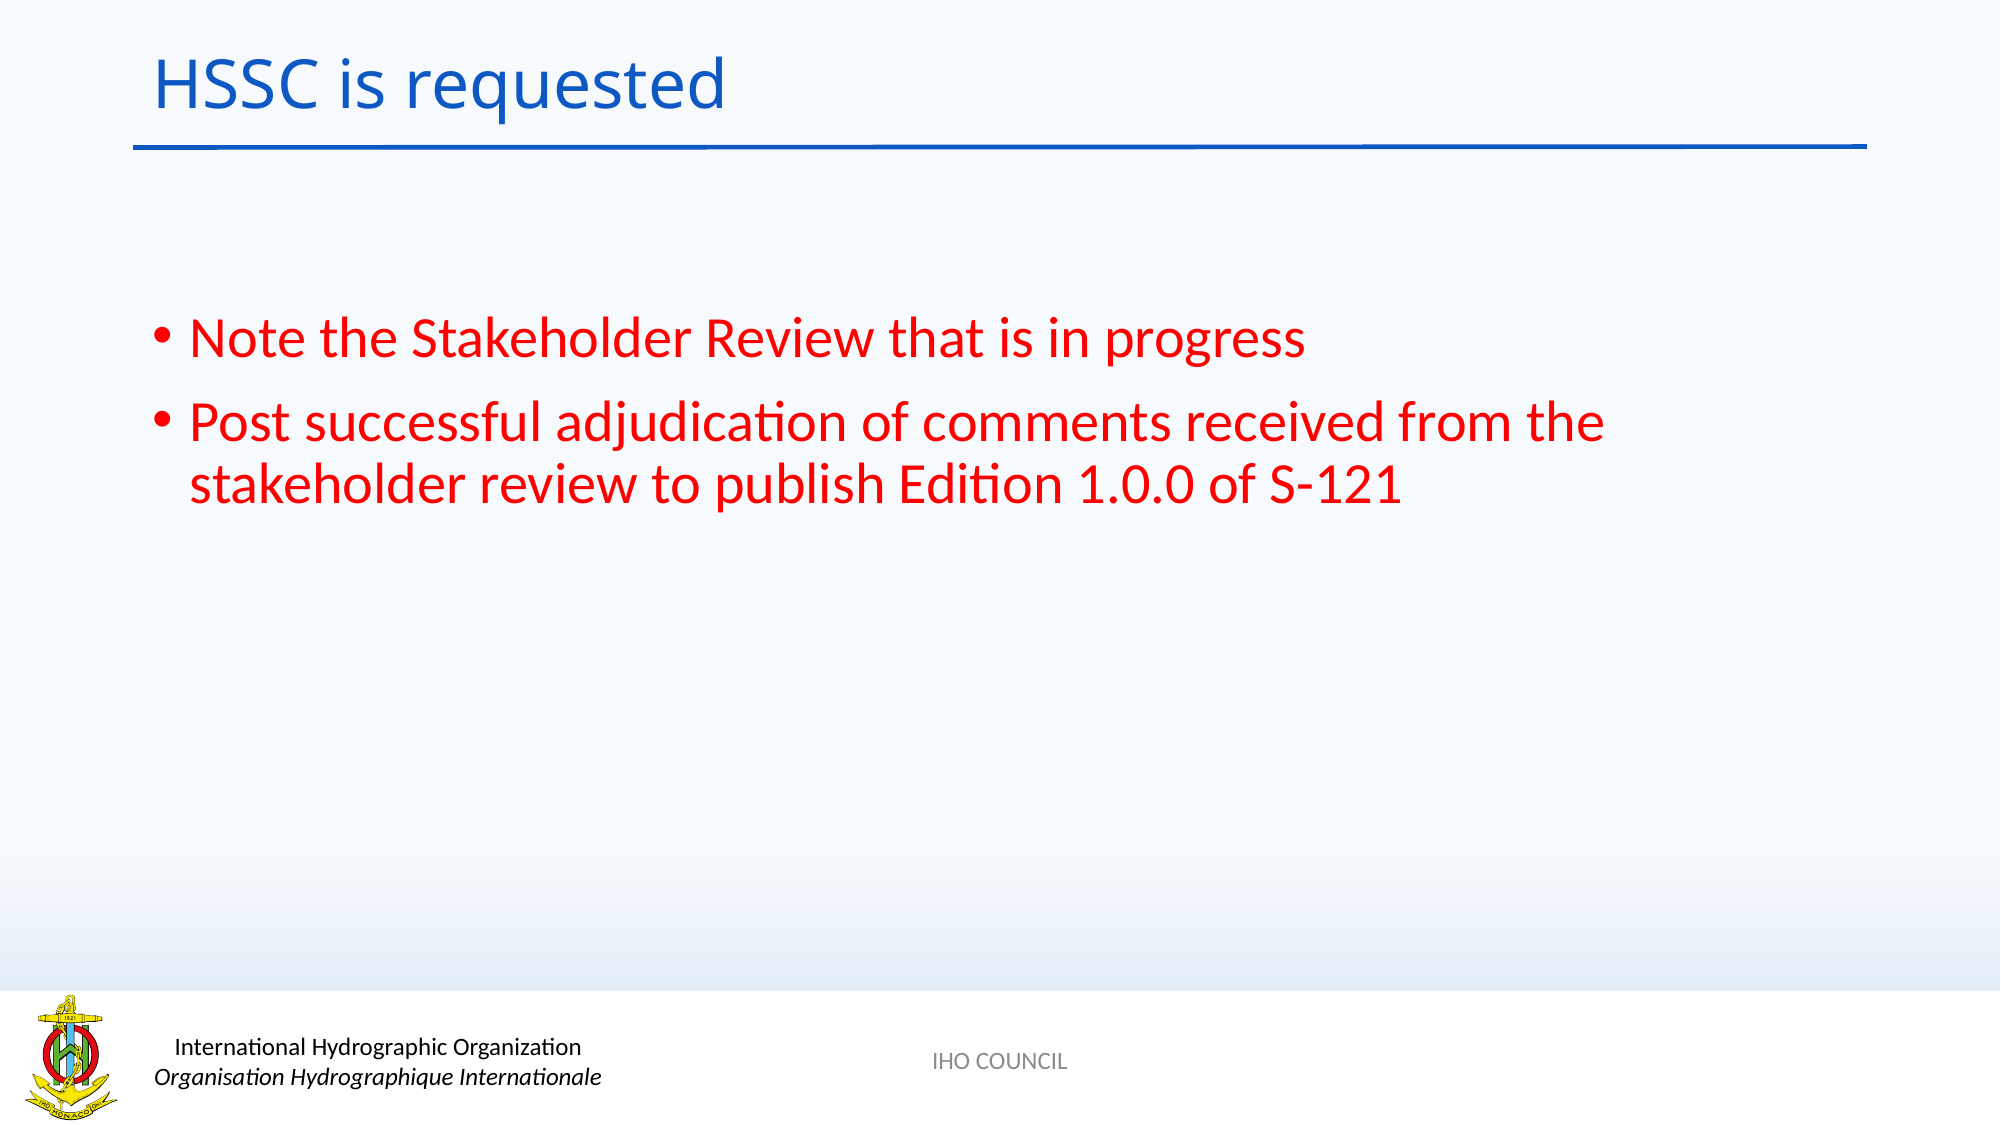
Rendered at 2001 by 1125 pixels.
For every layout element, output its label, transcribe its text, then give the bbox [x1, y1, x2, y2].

title HSSC is requested [137, 42, 1863, 132]
list Note the Stakeholder Review that is in progress Post successful adjudication of comments received from the stakeholder review to publish Edition 1.0.0 of S-121 [137, 299, 1863, 1014]
picture [17, 990, 122, 1125]
footer IHO COUNCIL [662, 1029, 1338, 1090]
